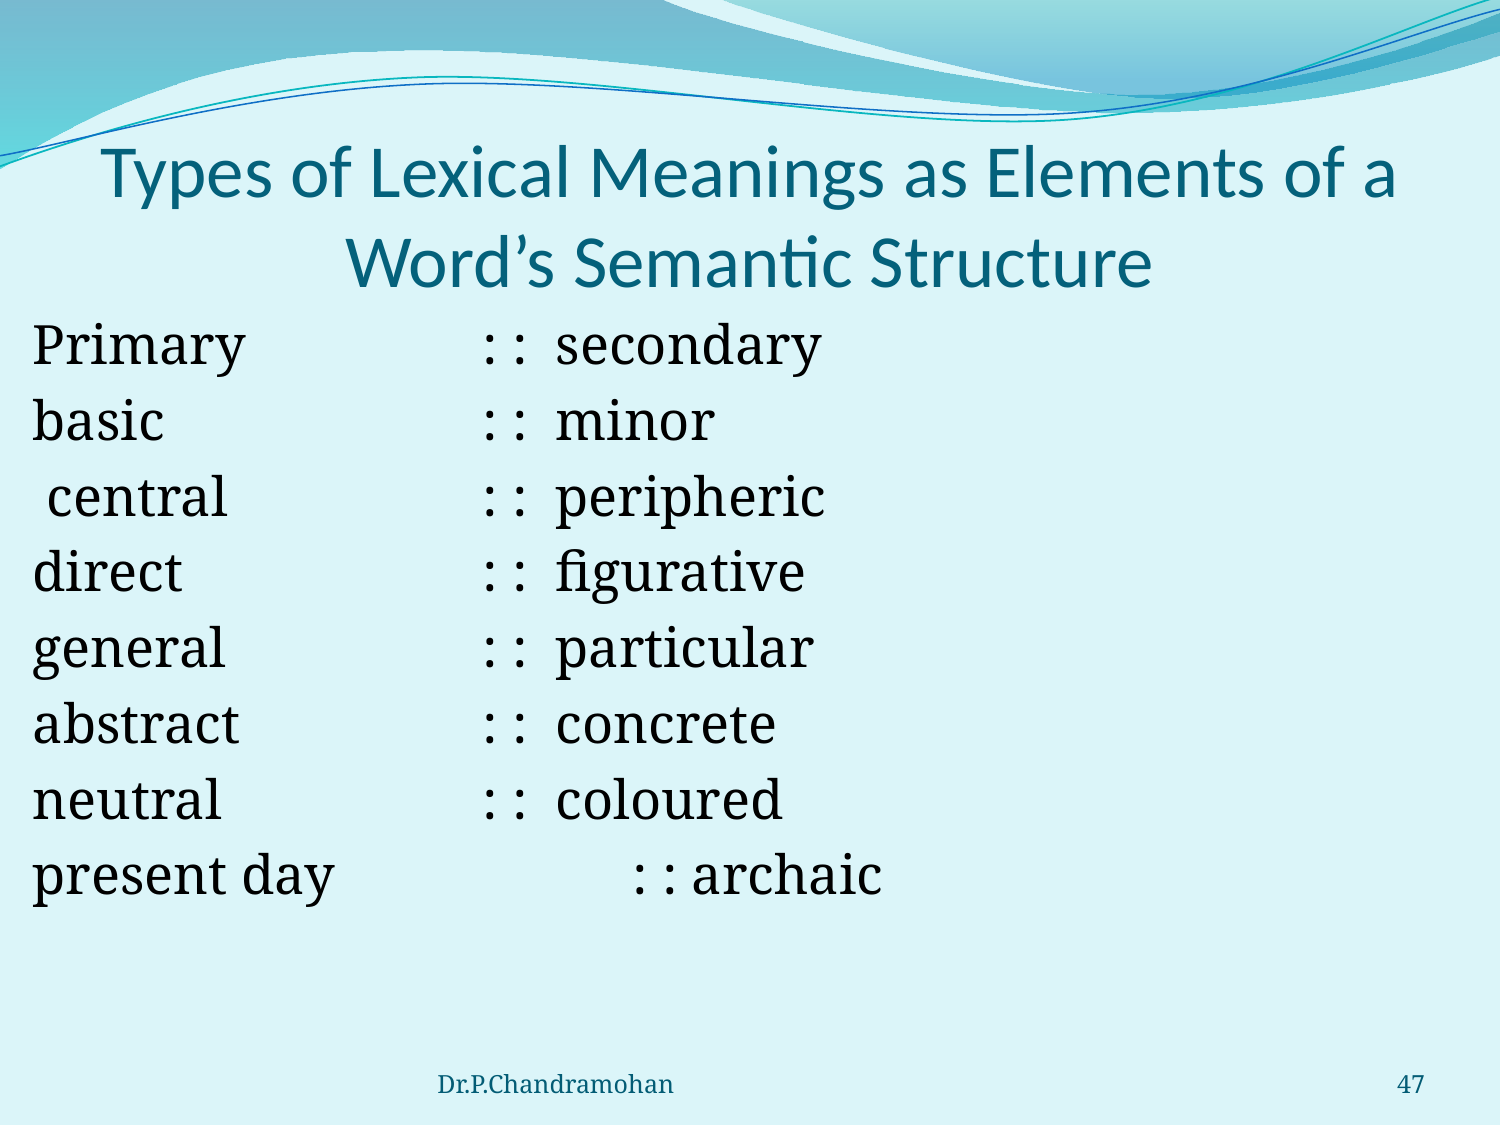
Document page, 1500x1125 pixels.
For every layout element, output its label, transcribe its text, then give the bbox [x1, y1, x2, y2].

footer Dr.P.Chandramohan [437, 1042, 988, 1103]
list Primary : : secondary basic : : minor central : : peripheric direct : : figurative general : : particular abstract : : concrete neutral : : coloured present day : : archaic [0, 303, 1500, 1103]
title Types of Lexical Meanings as Elements of a Word’s Semantic Structure [0, 0, 1500, 303]
slide_number 47 [1299, 1042, 1425, 1103]
